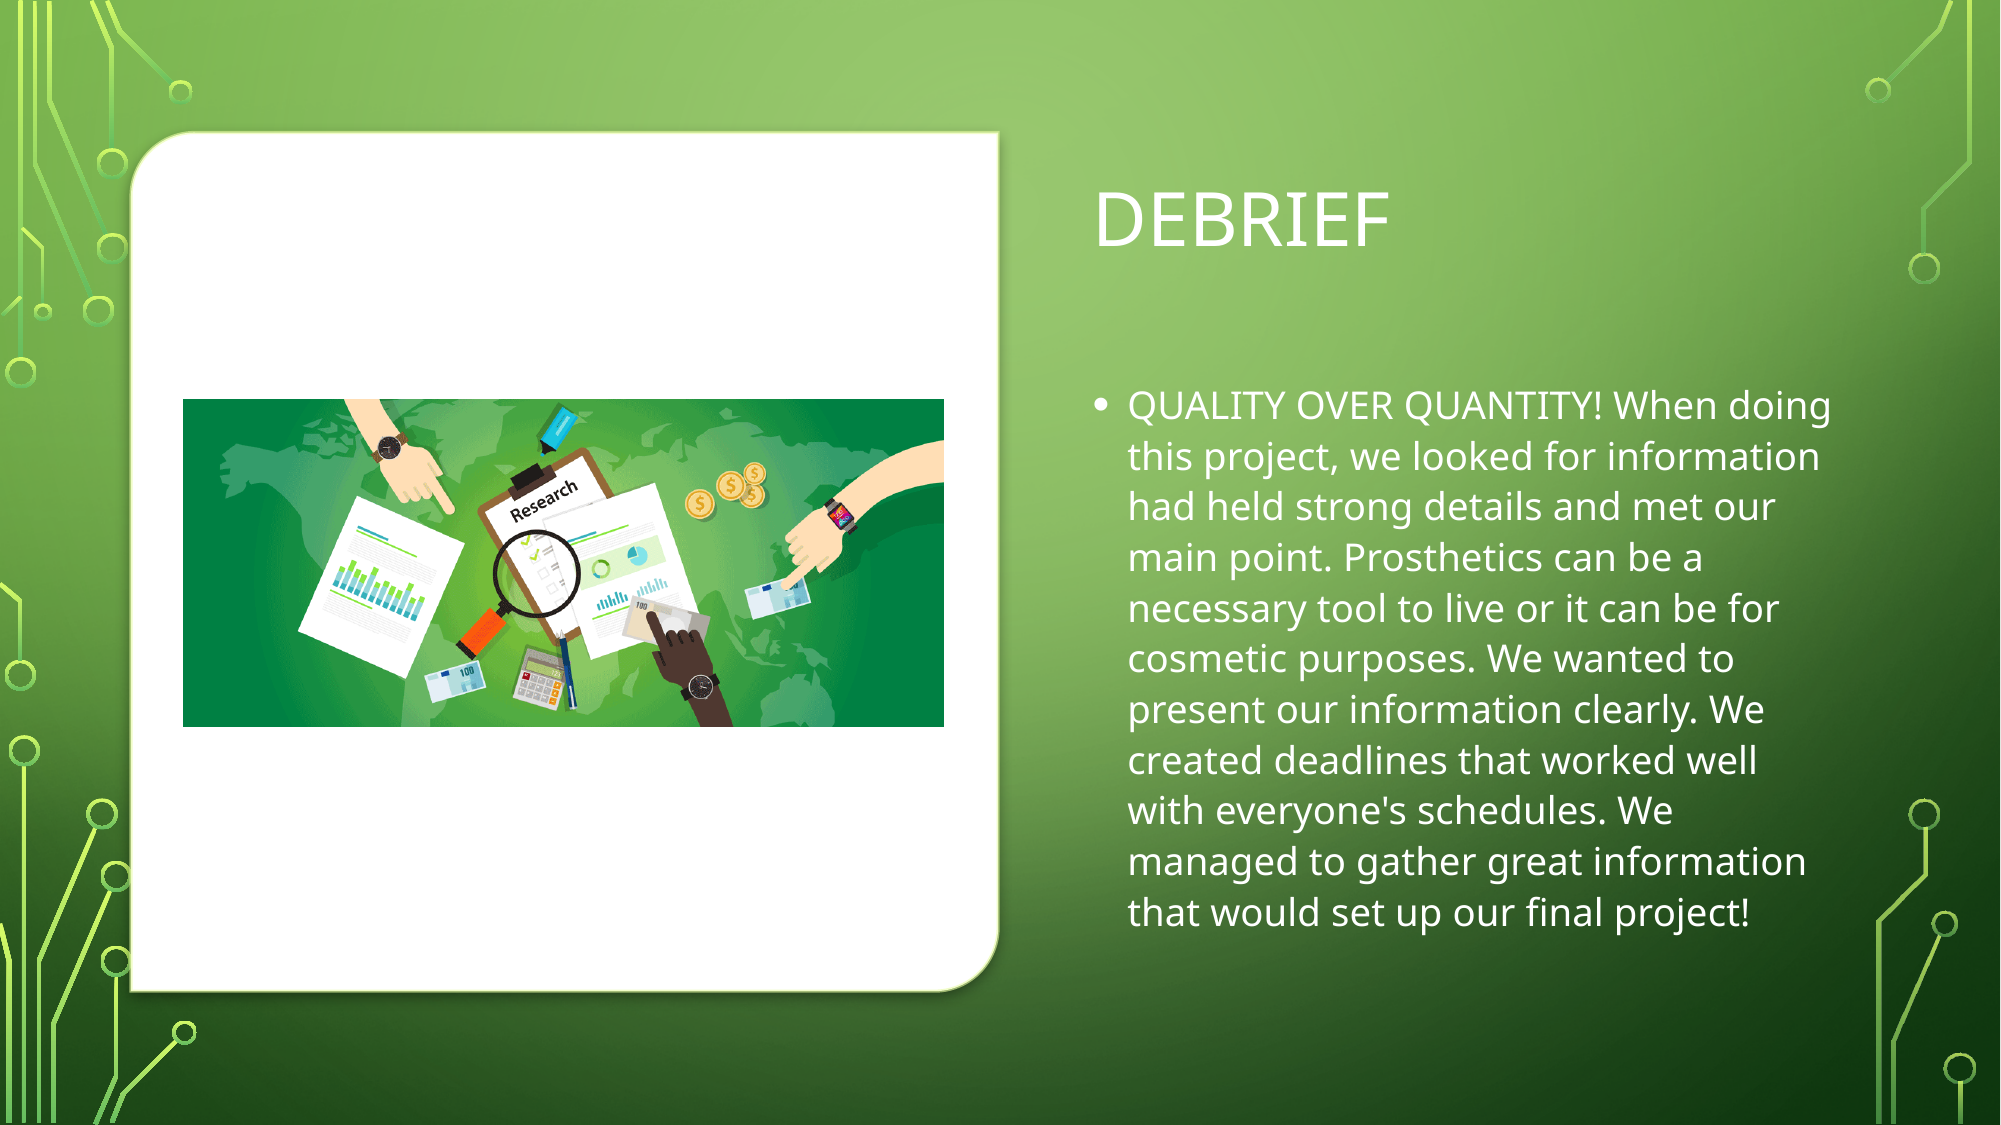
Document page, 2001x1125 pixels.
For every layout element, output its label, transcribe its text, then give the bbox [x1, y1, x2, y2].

title Debrief [1077, 101, 1857, 344]
picture [183, 399, 945, 727]
list QUALITY OVER QUANTITY! When doing this project, we looked for information had held strong details and met our main point. Prosthetics can be a necessary tool to live or it can be for cosmetic purposes. We wanted to present our information clearly. We created deadlines that worked well with everyone's schedules. We managed to gather great information that would set up our final project! [1077, 369, 1857, 950]
text_box [129, 131, 1000, 993]
